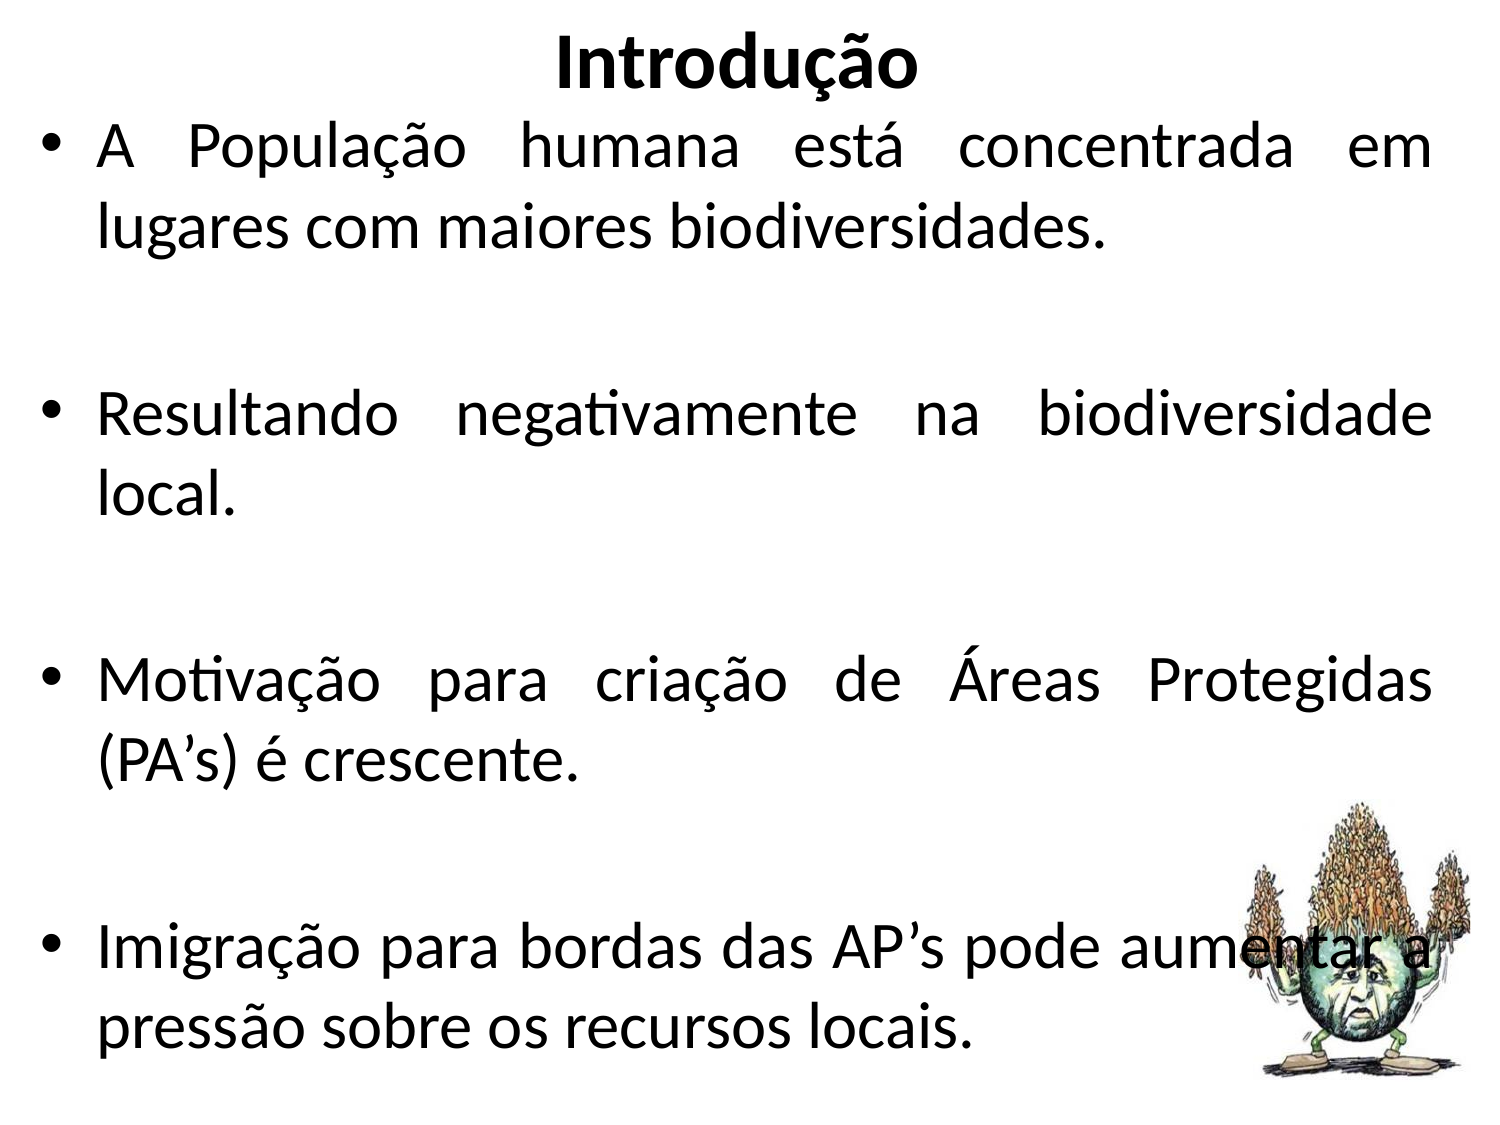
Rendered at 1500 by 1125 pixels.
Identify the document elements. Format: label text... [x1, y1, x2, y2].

list A População humana está concentrada em lugares com maiores biodiversidades. Resultando negativamente na biodiversidade local. Motivação para criação de Áreas Protegidas (PA’s) é crescente. Imigração para bordas das AP’s pode aumentar a pressão sobre os recursos locais. [24, 93, 1450, 1082]
picture [1238, 799, 1471, 1082]
title Introdução [62, 0, 1413, 93]
